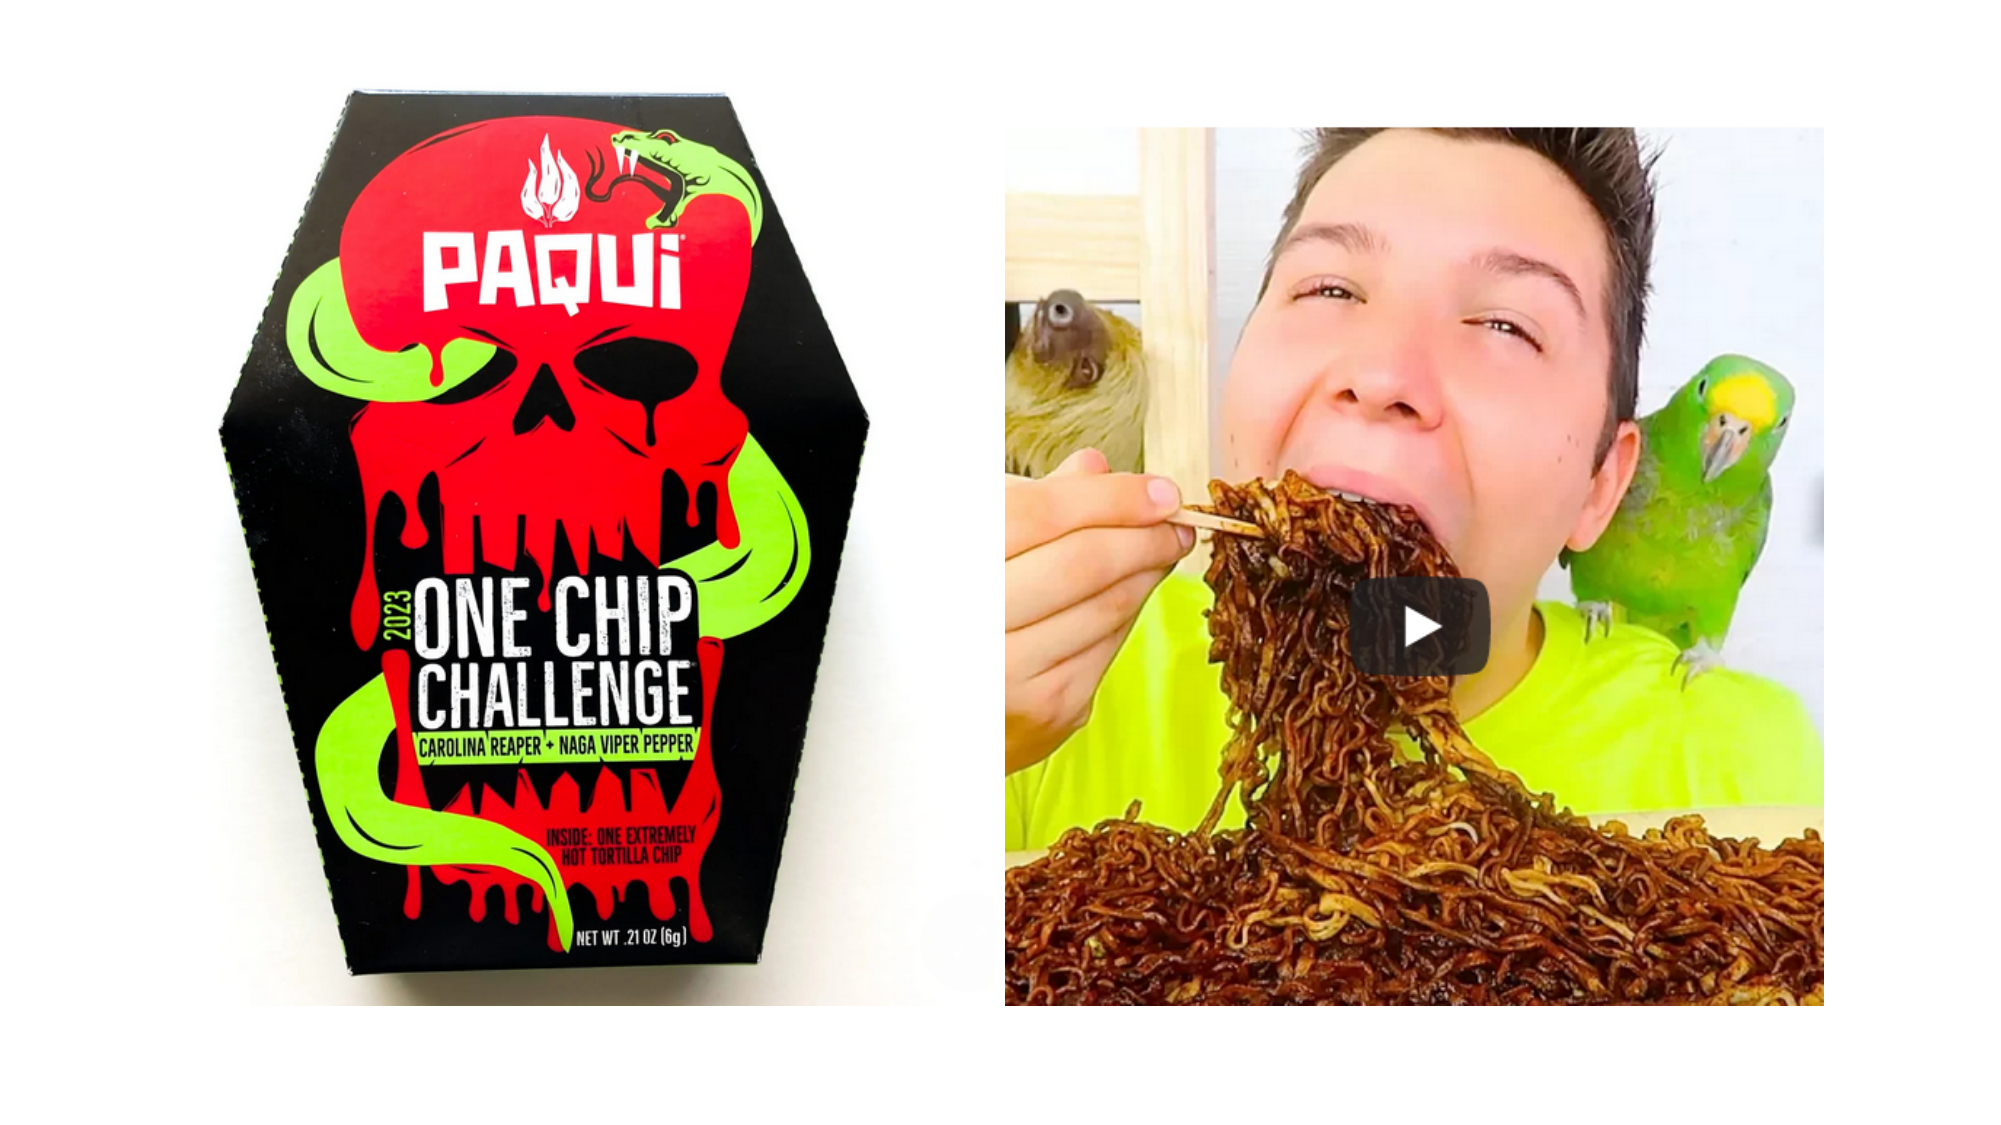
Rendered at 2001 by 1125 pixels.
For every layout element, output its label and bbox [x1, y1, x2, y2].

picture [1005, 91, 1824, 1006]
list [19, 37, 995, 1006]
